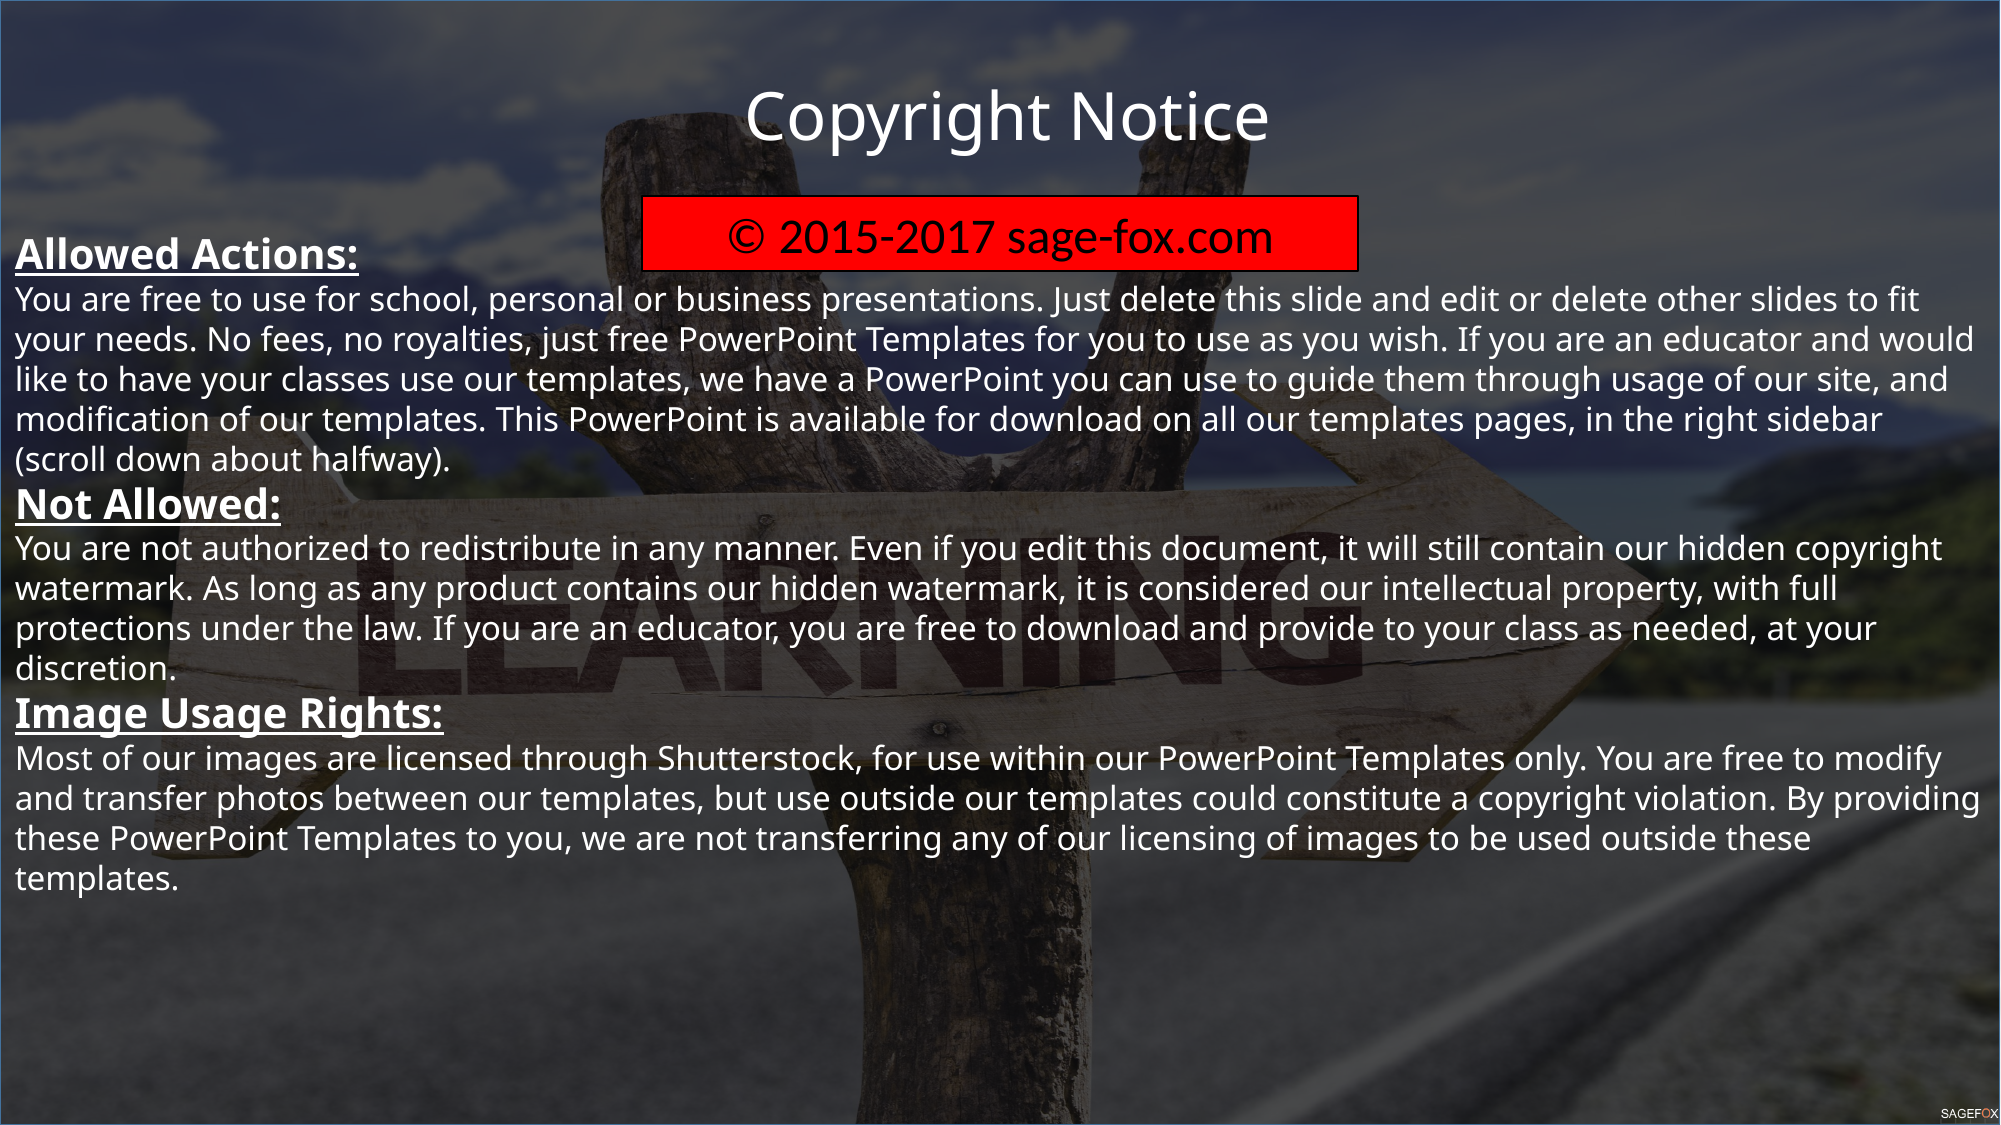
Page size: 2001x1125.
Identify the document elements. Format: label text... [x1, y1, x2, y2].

title Copyright Notice [493, 60, 1524, 178]
text_box © 2015-2017 sage-fox.com [641, 196, 1358, 272]
text_box Allowed Actions: You are free to use for school, personal or business presentations. Just delete this slide and edit or delete other slides to fit your needs. No fees, no royalties, just free PowerPoint Templates for you to use as you wish. If you are an educator and would like to have your classes use our templates, we have a PowerPoint you can use to guide them through usage of our site, and modification of our templates. This PowerPoint is available for download on all our templates pages, in the right sidebar (scroll down about halfway). Not Allowed: You are not authorized to redistribute in any manner. Even if you edit this document, it will still contain our hidden copyright watermark. As long as any product contains our hidden watermark, it is considered our intellectual property, with full protections under the law. If you are an educator, you are free to download and provide to your class as needed, at your discretion. Image Usage Rights: Most of our images are licensed through Shutterstock, for use within our PowerPoint Templates only. You are free to modify and transfer photos between our templates, but use outside our templates could constitute a copyright violation. By providing these PowerPoint Templates to you, we are not transferring any of our licensing of images to be used outside these templates. [0, 0, 2000, 1125]
